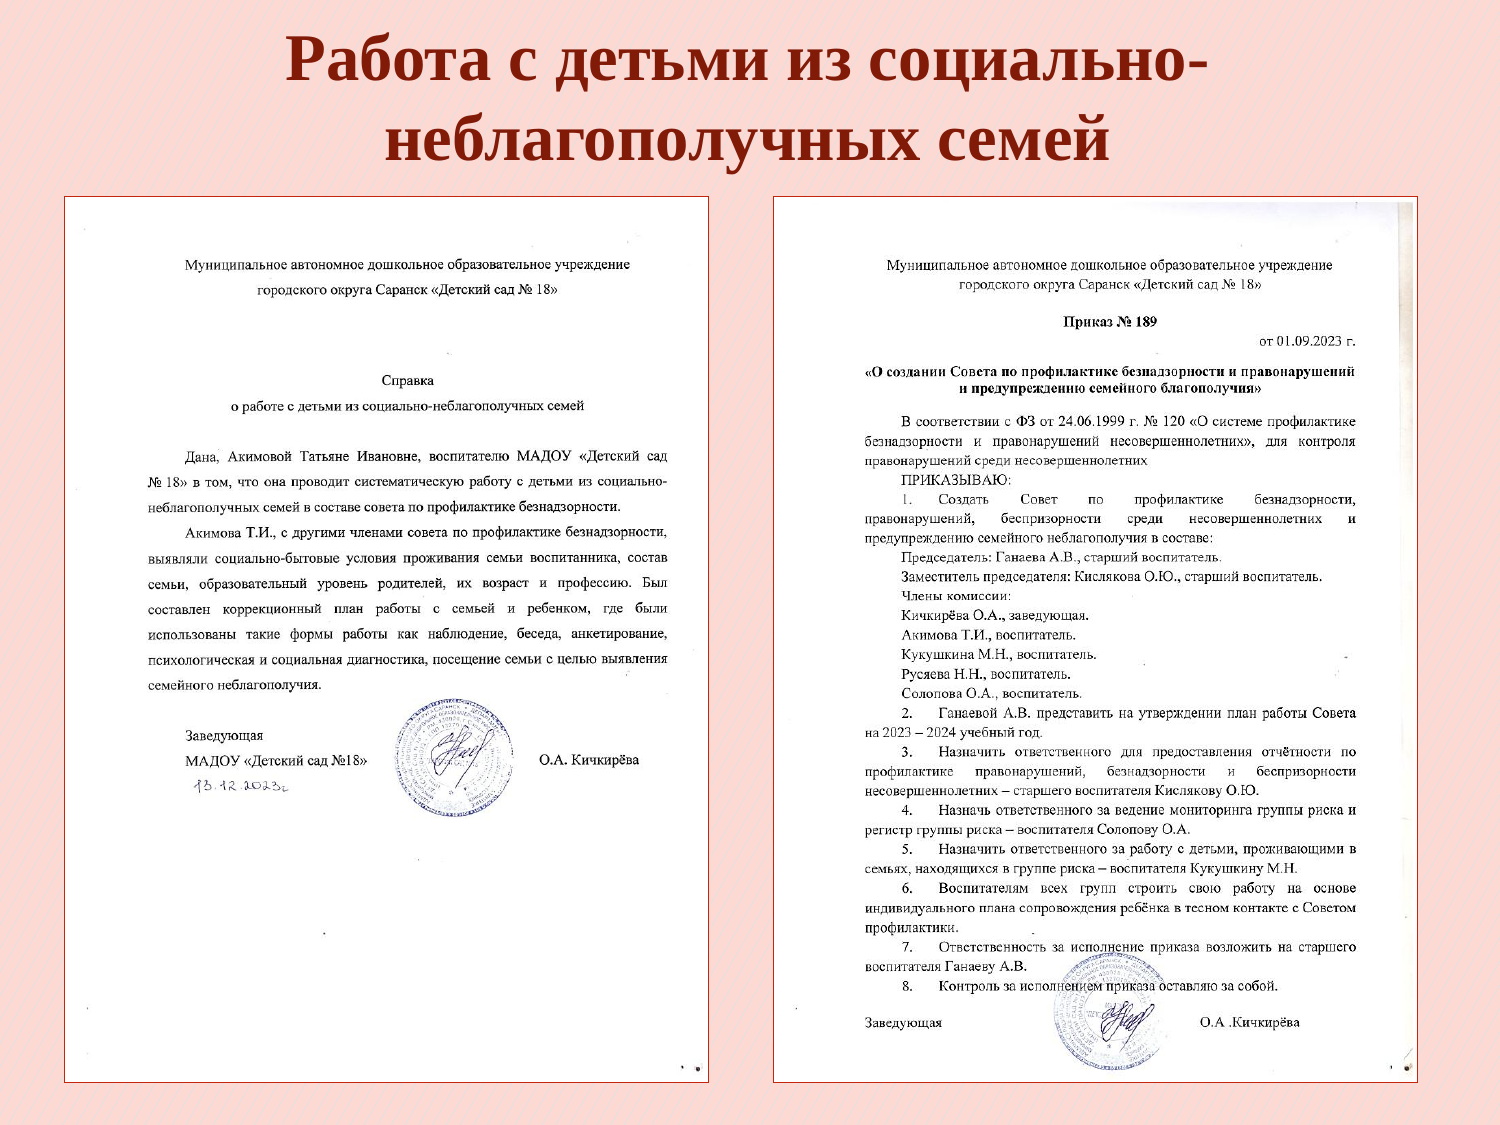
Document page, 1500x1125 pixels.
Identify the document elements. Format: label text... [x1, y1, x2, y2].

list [64, 195, 710, 1083]
title Работа с детьми из социально-неблагополучных семей [73, 0, 1424, 188]
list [773, 195, 1419, 1083]
